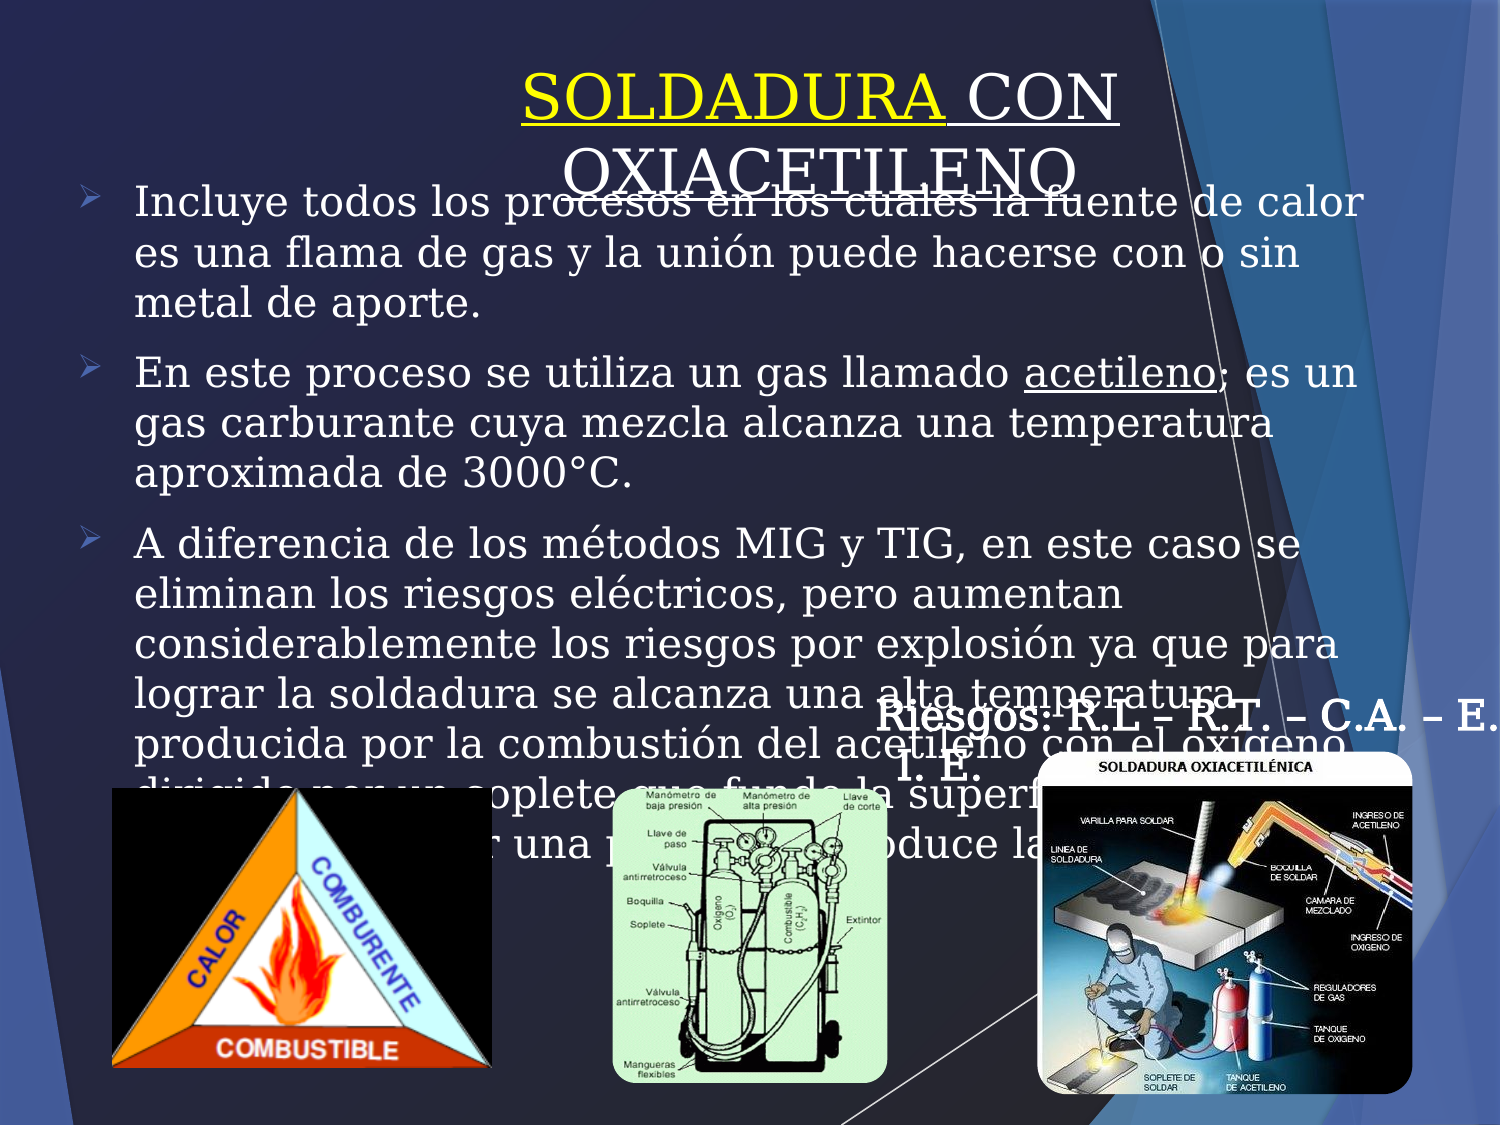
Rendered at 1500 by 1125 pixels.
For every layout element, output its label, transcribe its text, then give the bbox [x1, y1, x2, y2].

text_box Riesgos: R.L – R.T. – C.A. – E. – I. E. [825, 680, 1500, 771]
list Incluye todos los procesos en los cuales la fuente de calor es una flama de gas y la unión puede hacerse con o sin metal de aporte. En este proceso se utiliza un gas llamado acetileno; es un gas carburante cuya mezcla alcanza una temperatura aproximada de 3000°C. A diferencia de los métodos MIG y TIG, en este caso se eliminan los riesgos eléctricos, pero aumentan considerablemente los riesgos por explosión ya que para lograr la soldadura se alcanza una alta temperatura producida por la combustión del acetileno con el oxígeno dirigido por un soplete que funde la superficie del metal base para formar una pasta que produce la unión. [62, 167, 1438, 752]
title SOLDADURA CON OXIACETILENO [275, 49, 1307, 155]
picture [1036, 751, 1413, 1095]
picture [1295, 1065, 1305, 1095]
picture [111, 788, 492, 1068]
picture [612, 788, 888, 1084]
